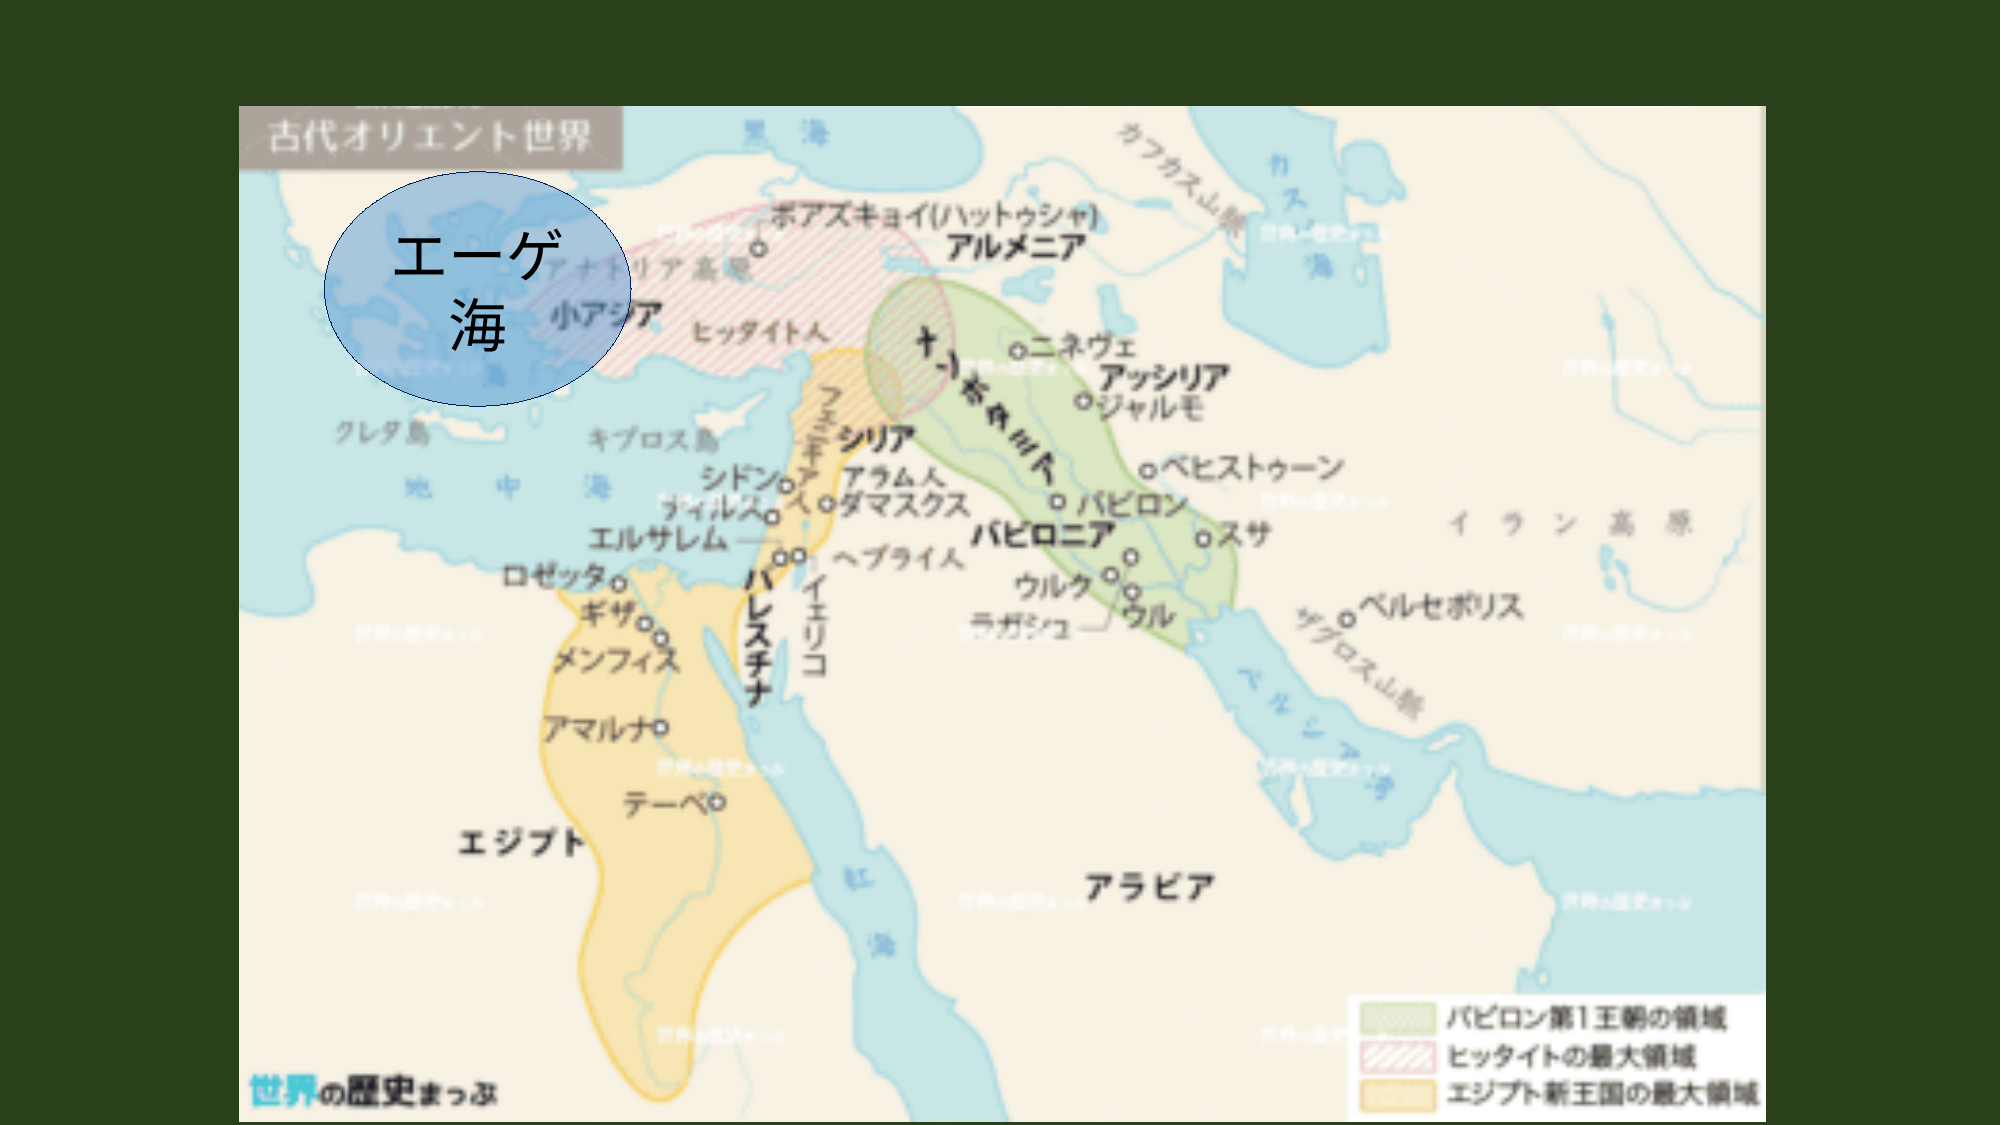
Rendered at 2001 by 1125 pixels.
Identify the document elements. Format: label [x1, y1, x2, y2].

picture [239, 106, 1766, 1122]
